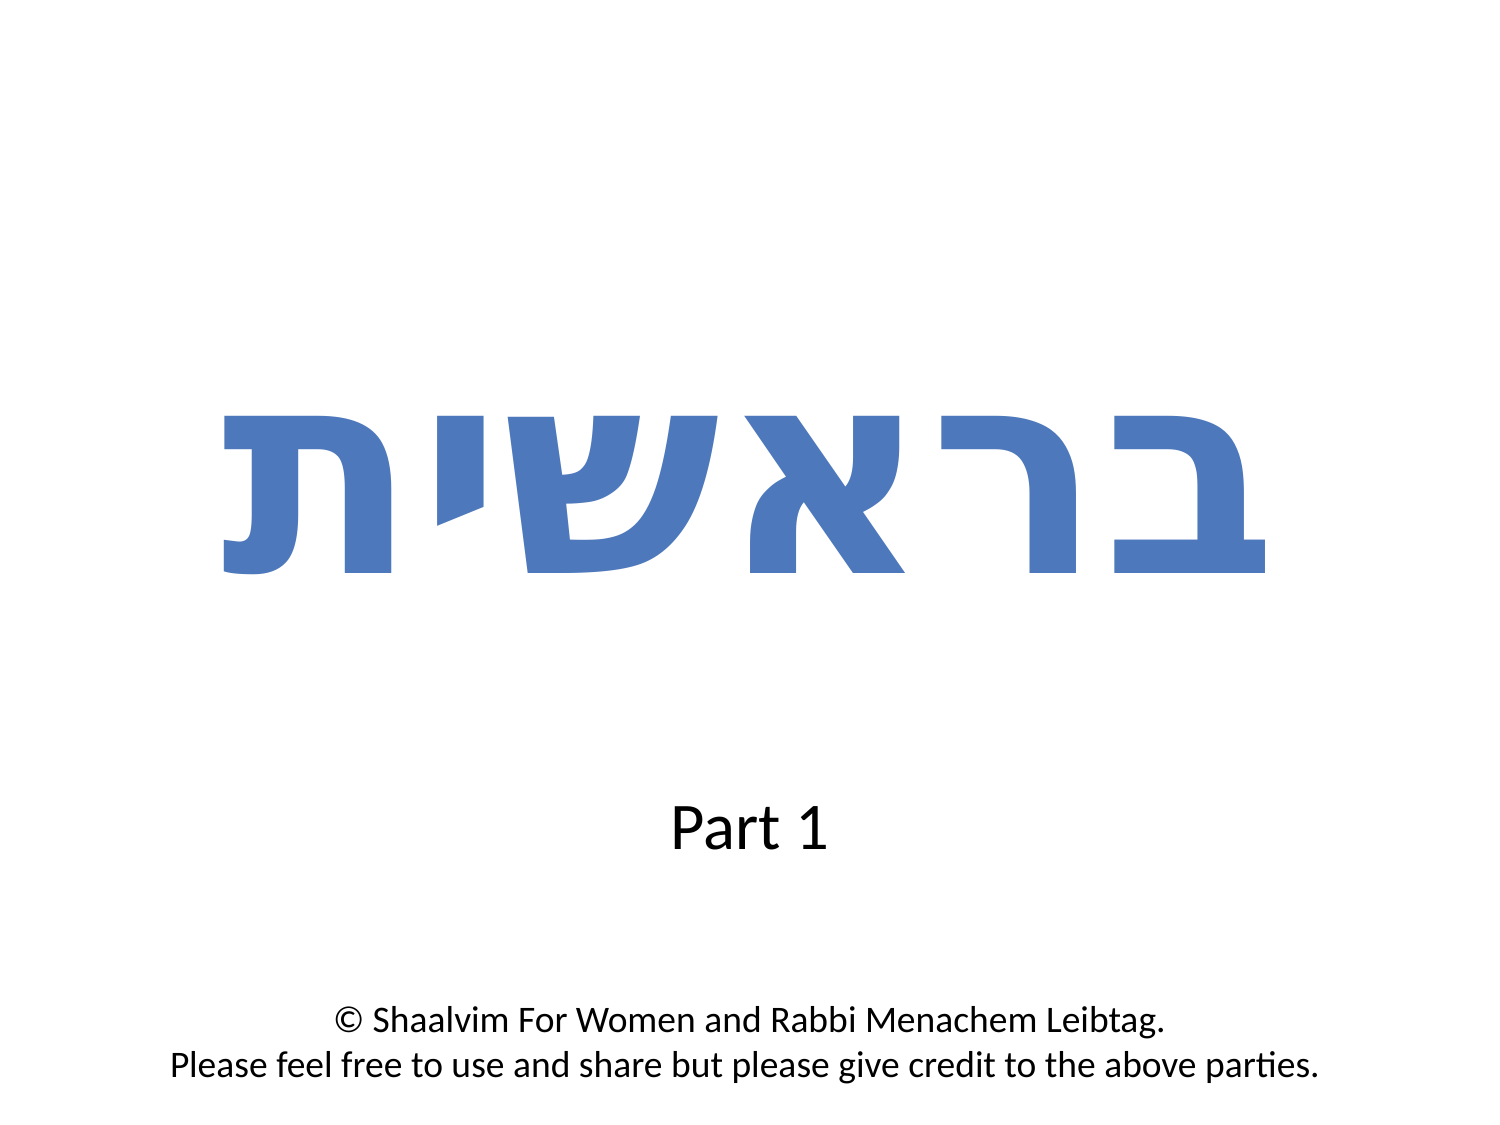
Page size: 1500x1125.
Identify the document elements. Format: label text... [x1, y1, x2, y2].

text_box © Shaalvim For Women and Rabbi Menachem Leibtag. Please feel free to use and share but please give credit to the above parties. [147, 987, 1353, 1093]
subtitle Part 1 [225, 775, 1275, 914]
text_box בראשית [82, 278, 1418, 639]
